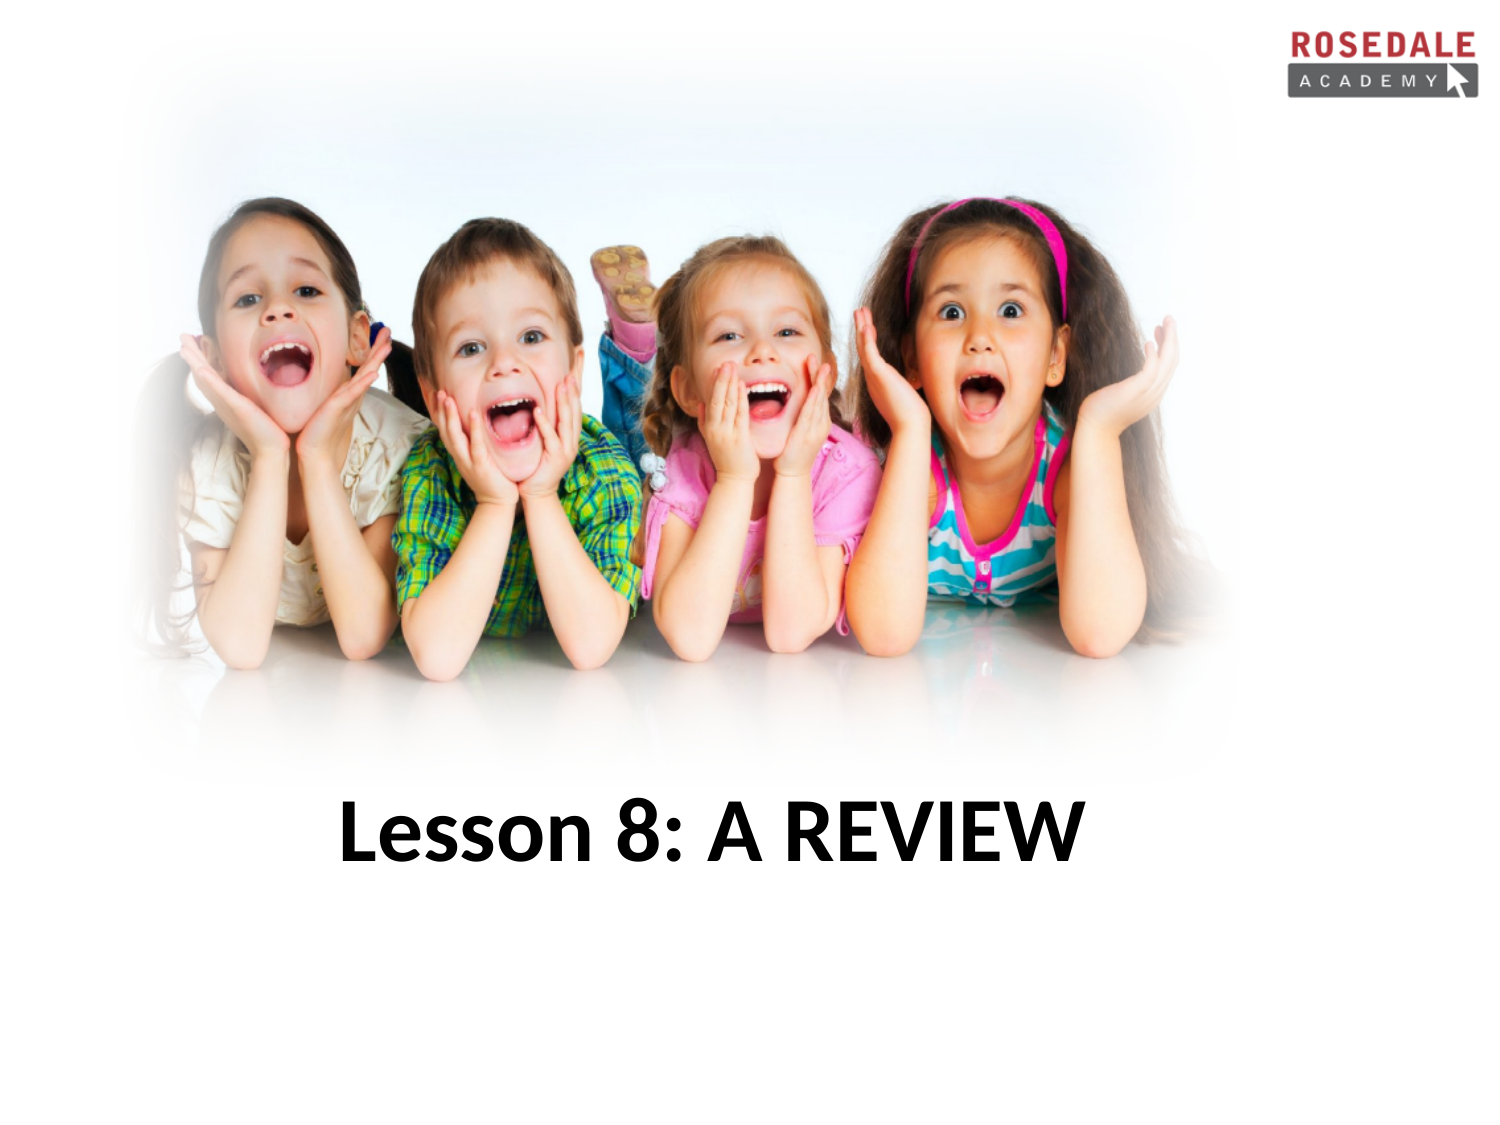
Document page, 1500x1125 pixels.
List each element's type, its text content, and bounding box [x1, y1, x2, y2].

subtitle Lesson 8: A REVIEW [150, 775, 1276, 1047]
picture [1281, 25, 1484, 103]
picture [112, 25, 1247, 794]
